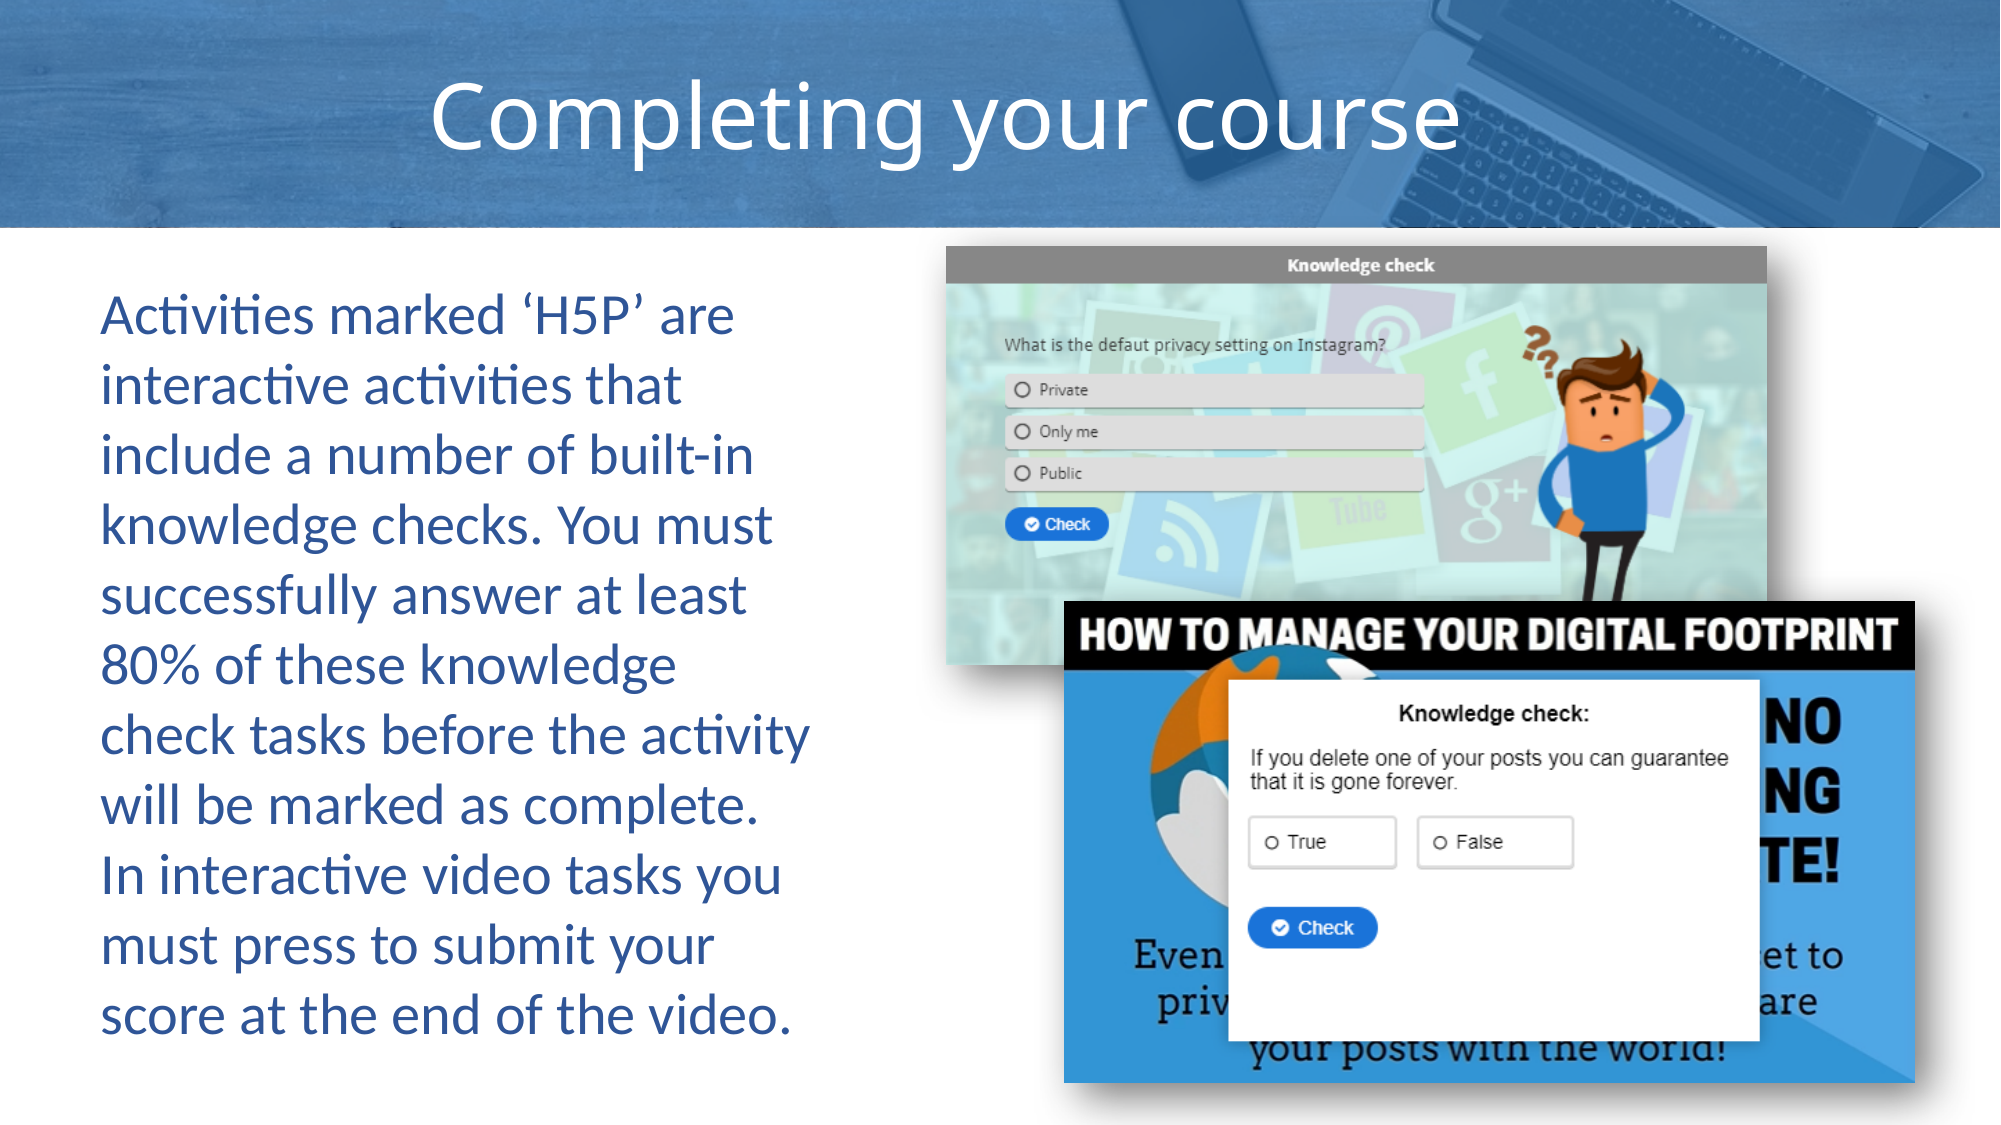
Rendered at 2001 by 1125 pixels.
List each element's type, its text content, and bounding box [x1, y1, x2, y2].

text_box Activities marked ‘H5P’ are interactive activities that include a number of built-in knowledge checks. You must successfully answer at least 80% of these knowledge check tasks before the activity will be marked as complete. In interactive video tasks you must press to submit your score at the end of the video. [85, 268, 833, 1054]
picture [0, 0, 2000, 228]
picture [946, 246, 1915, 1083]
